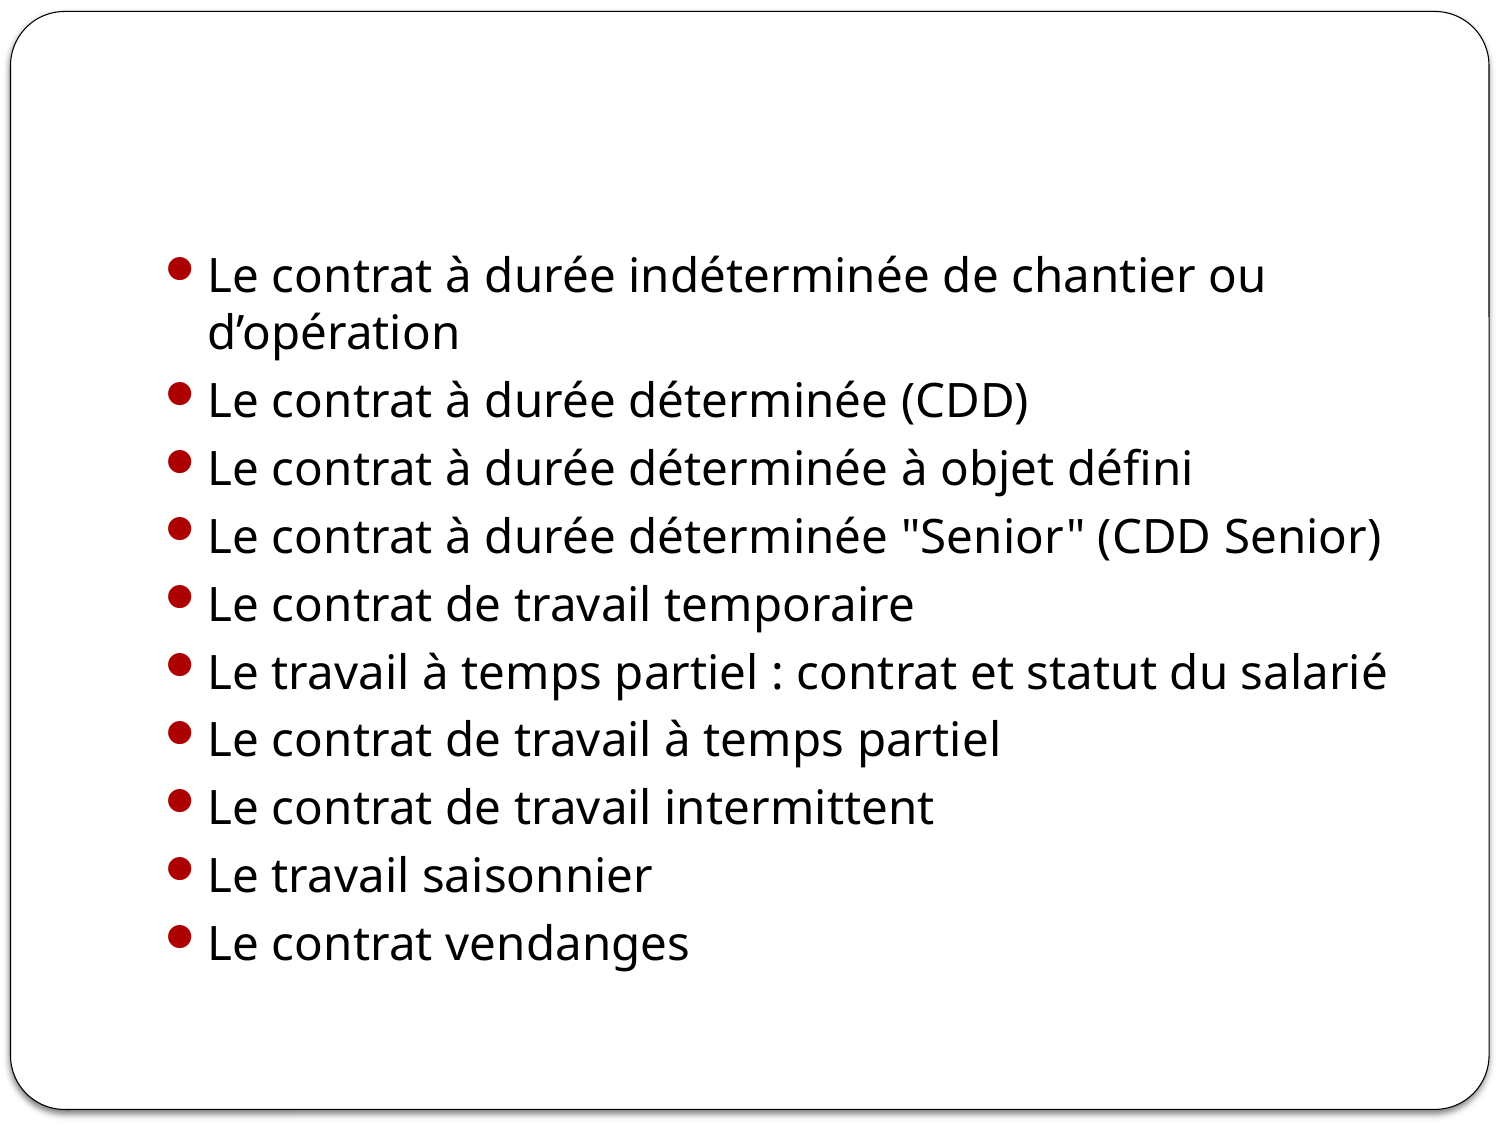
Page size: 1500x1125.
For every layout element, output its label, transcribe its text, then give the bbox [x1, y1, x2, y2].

list Le contrat à durée indéterminée de chantier ou d’opération Le contrat à durée déterminée (CDD) Le contrat à durée déterminée à objet défini Le contrat à durée déterminée "Senior" (CDD Senior) Le contrat de travail temporaire Le travail à temps partiel : contrat et statut du salarié Le contrat de travail à temps partiel Le contrat de travail intermittent Le travail saisonnier Le contrat vendanges [150, 237, 1425, 988]
